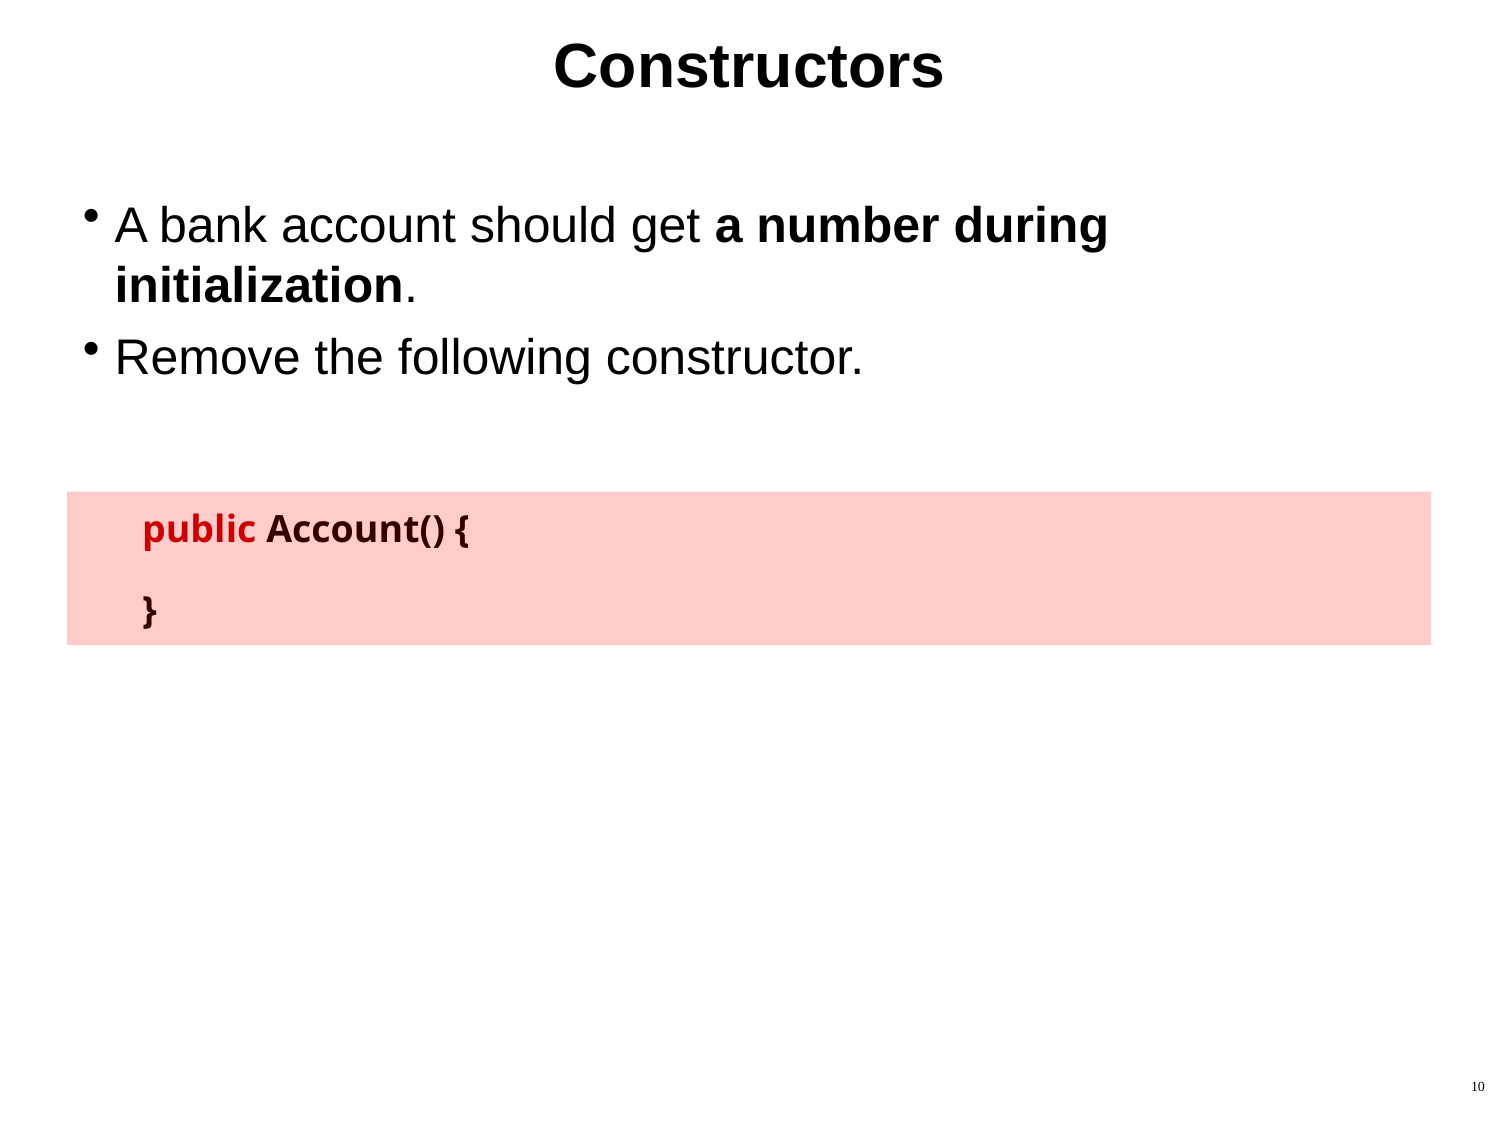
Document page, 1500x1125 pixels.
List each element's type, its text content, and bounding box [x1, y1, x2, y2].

slide_number 10 [1186, 1069, 1500, 1125]
list A bank account should get a number during initialization. Remove the following constructor. public Account() { } [67, 184, 1442, 646]
title Constructors [0, 0, 1500, 126]
text_box [66, 491, 1432, 646]
